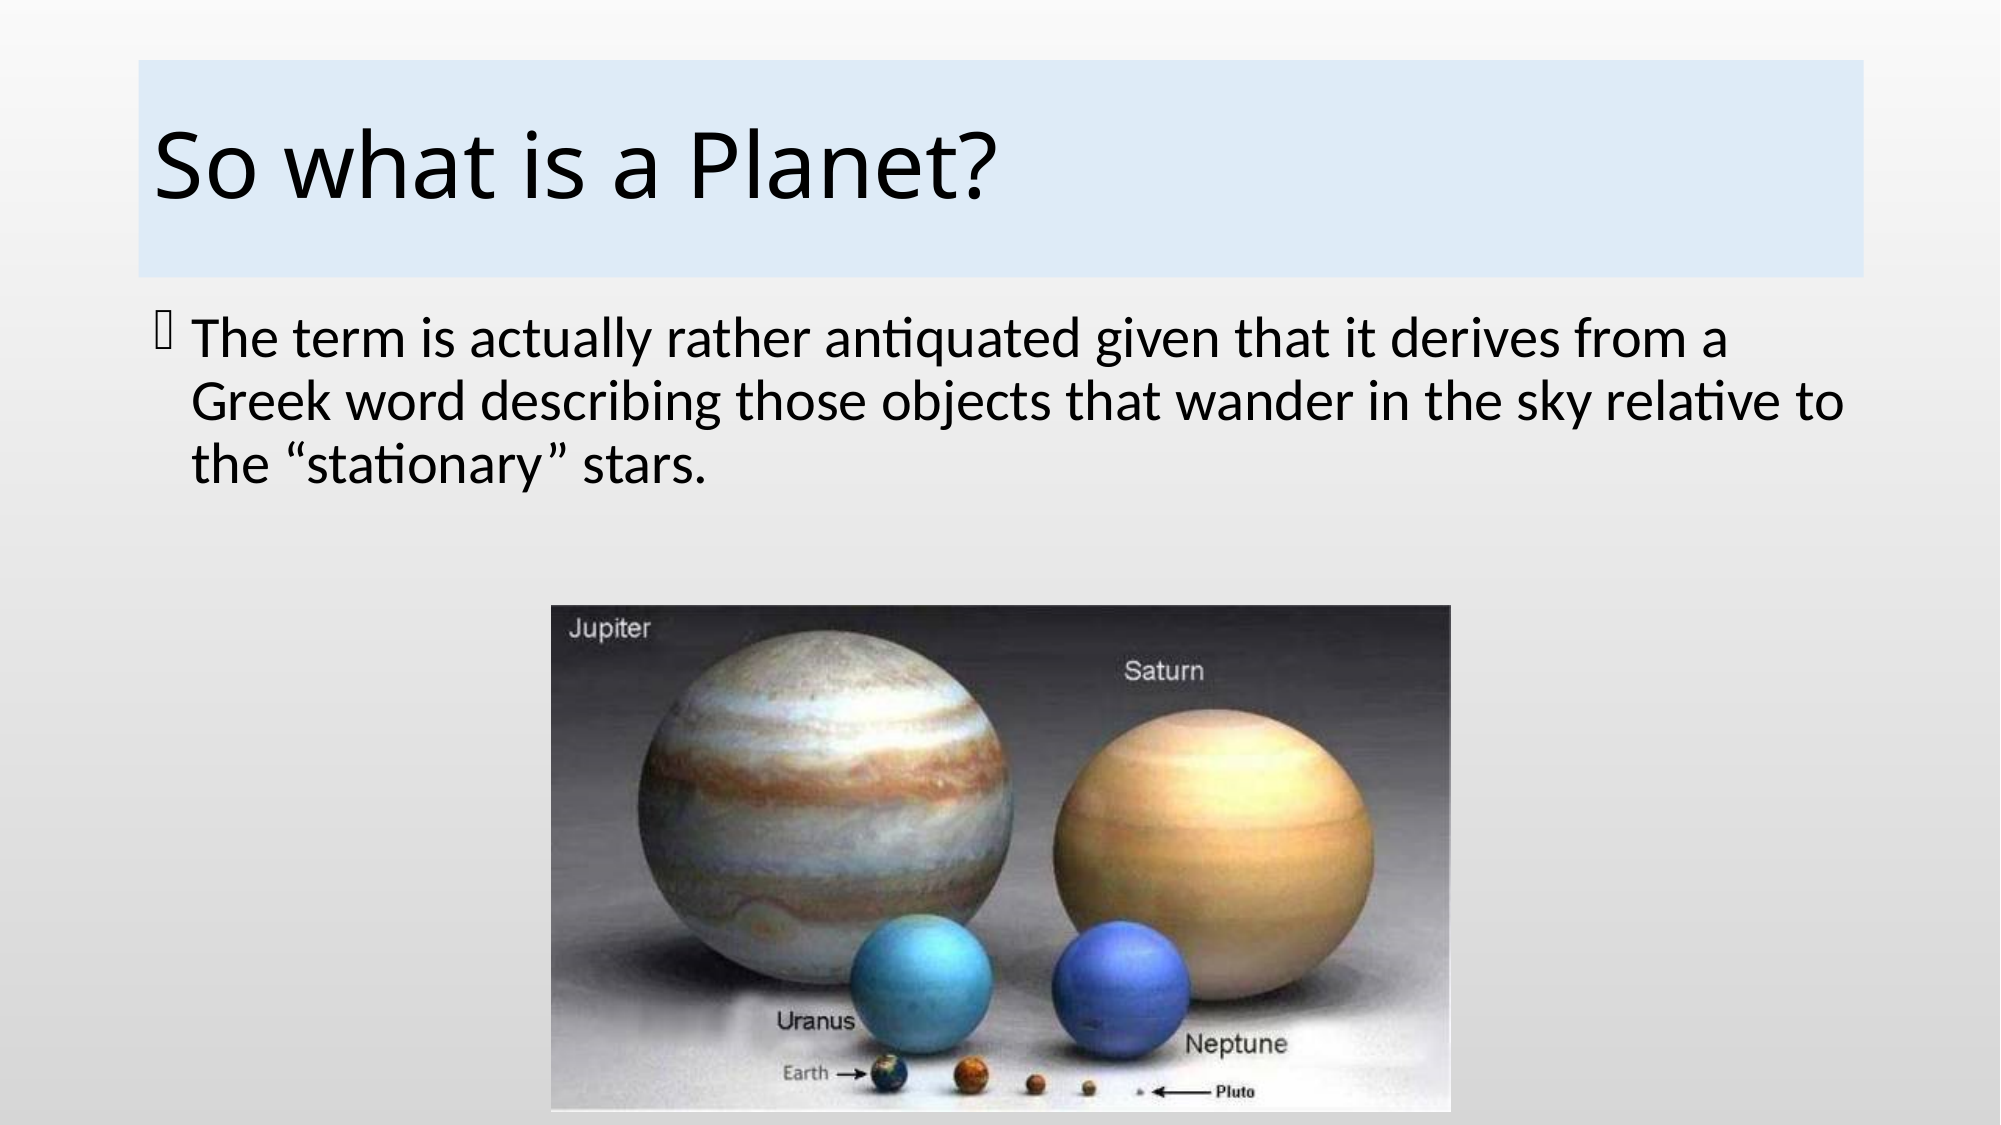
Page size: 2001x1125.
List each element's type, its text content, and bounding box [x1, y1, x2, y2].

picture [551, 605, 1451, 1112]
list The term is actually rather antiquated given that it derives from a Greek word describing those objects that wander in the sky relative to the “stationary” stars. [138, 299, 1864, 1014]
title So what is a Planet? [138, 60, 1864, 278]
